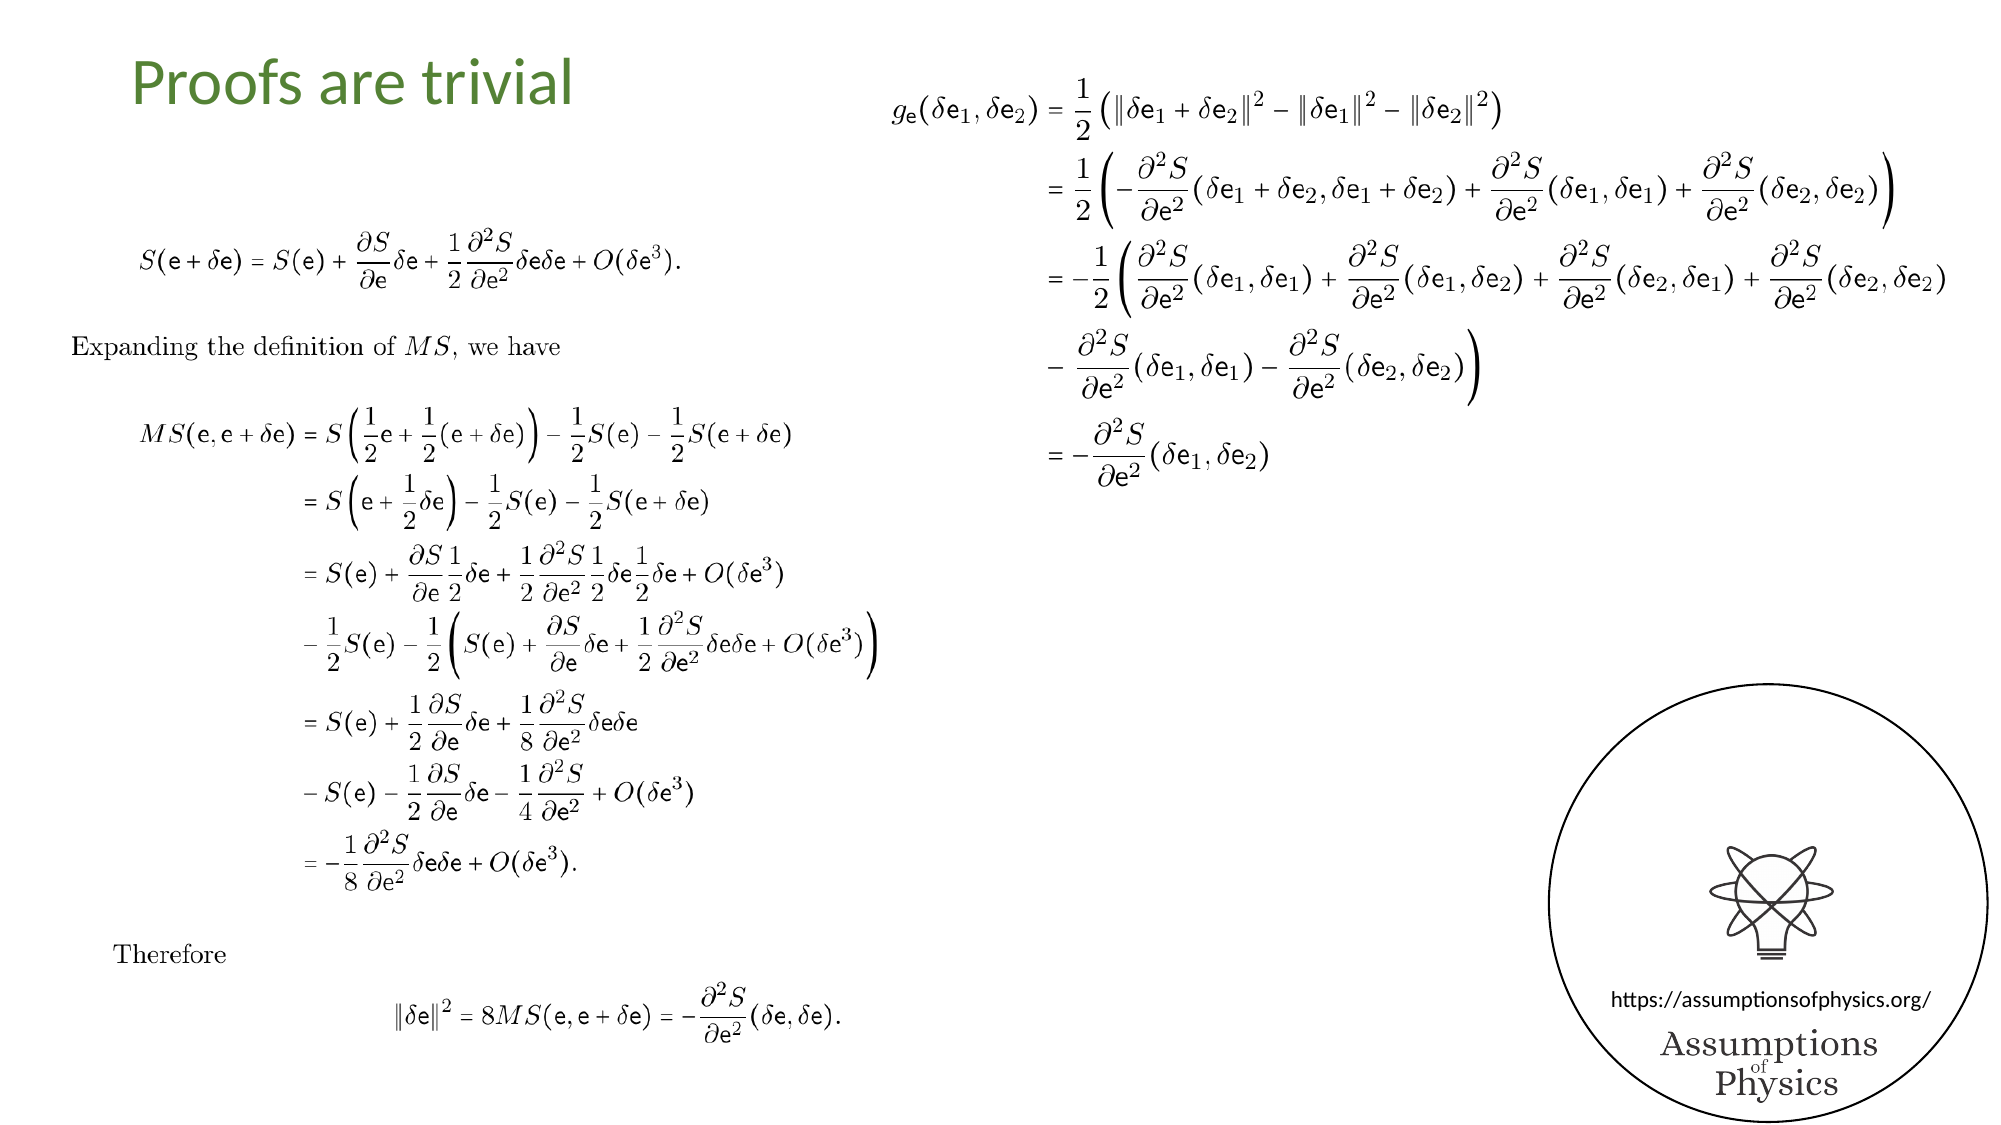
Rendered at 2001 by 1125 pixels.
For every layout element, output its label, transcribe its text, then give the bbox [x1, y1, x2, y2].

picture [55, 65, 1954, 1060]
text_box Proofs are trivial [116, 30, 591, 126]
picture [1660, 1029, 1877, 1103]
picture [1709, 846, 1834, 960]
